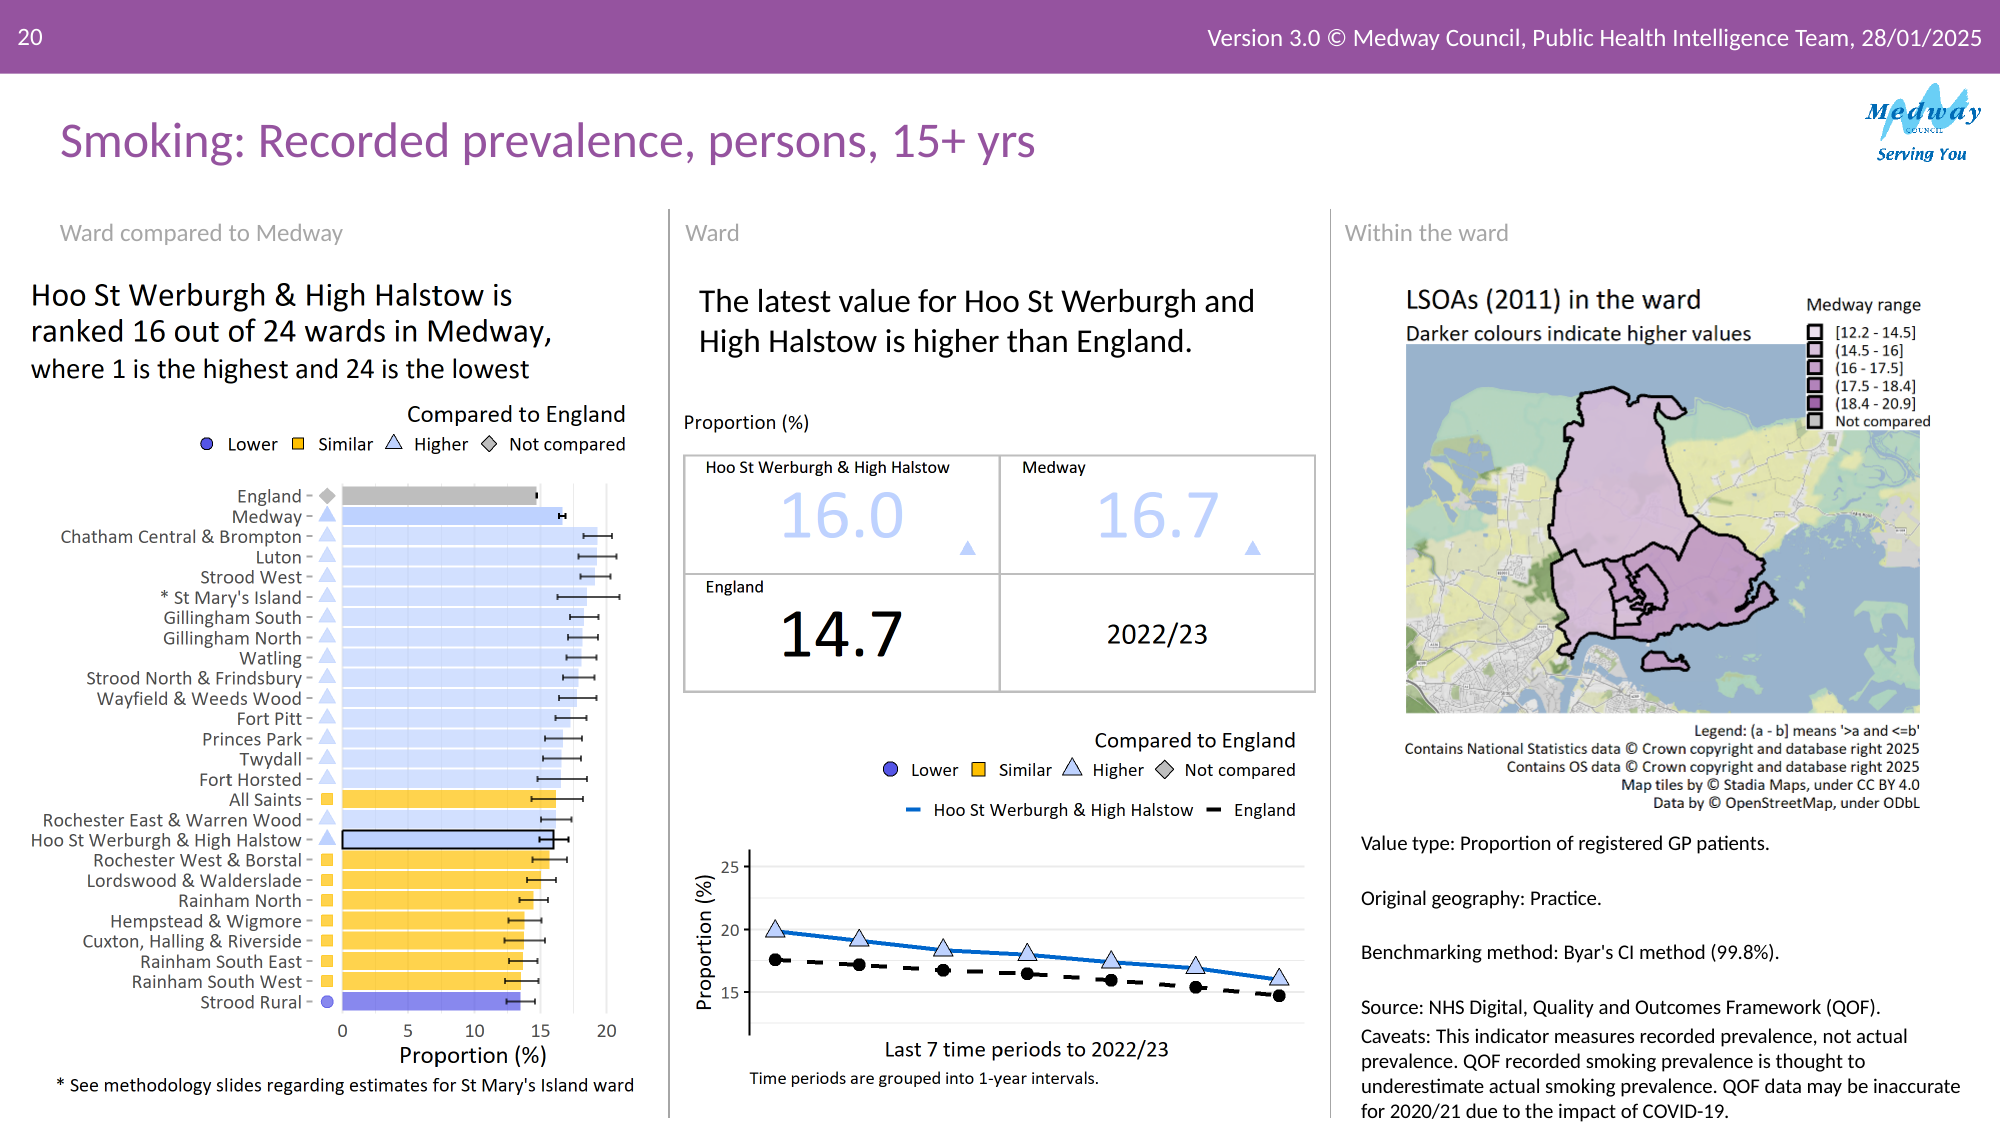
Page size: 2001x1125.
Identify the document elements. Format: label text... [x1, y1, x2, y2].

list The latest value for Hoo St Werburgh and High Halstow is higher than England. [684, 272, 1316, 386]
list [683, 710, 1316, 1107]
list Value type: Proportion of registered GP patients. Original geography: Practice. Benchmarking method: Byar's CI method (99.8%). Source: NHS Digital, Quality and Outcomes Framework (QOF). Caveats: This indicator measures recorded prevalence, not actual prevalence. QOF recorded smoking prevalence is thought to underestimate actual smoking prevalence. QOF data may be inaccurate for 2020/21 due to the impact of COVID-19. [1346, 822, 1981, 1106]
picture [1866, 83, 1981, 162]
title Smoking: Recorded prevalence, persons, 15+ yrs [45, 83, 1866, 191]
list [1345, 278, 1981, 811]
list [683, 403, 1316, 693]
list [19, 271, 646, 1107]
slide_number 20 [2, 5, 239, 66]
list Version 3.0 © Medway Council, Public Health Intelligence Team, 28/01/2025 [881, 2, 2000, 72]
